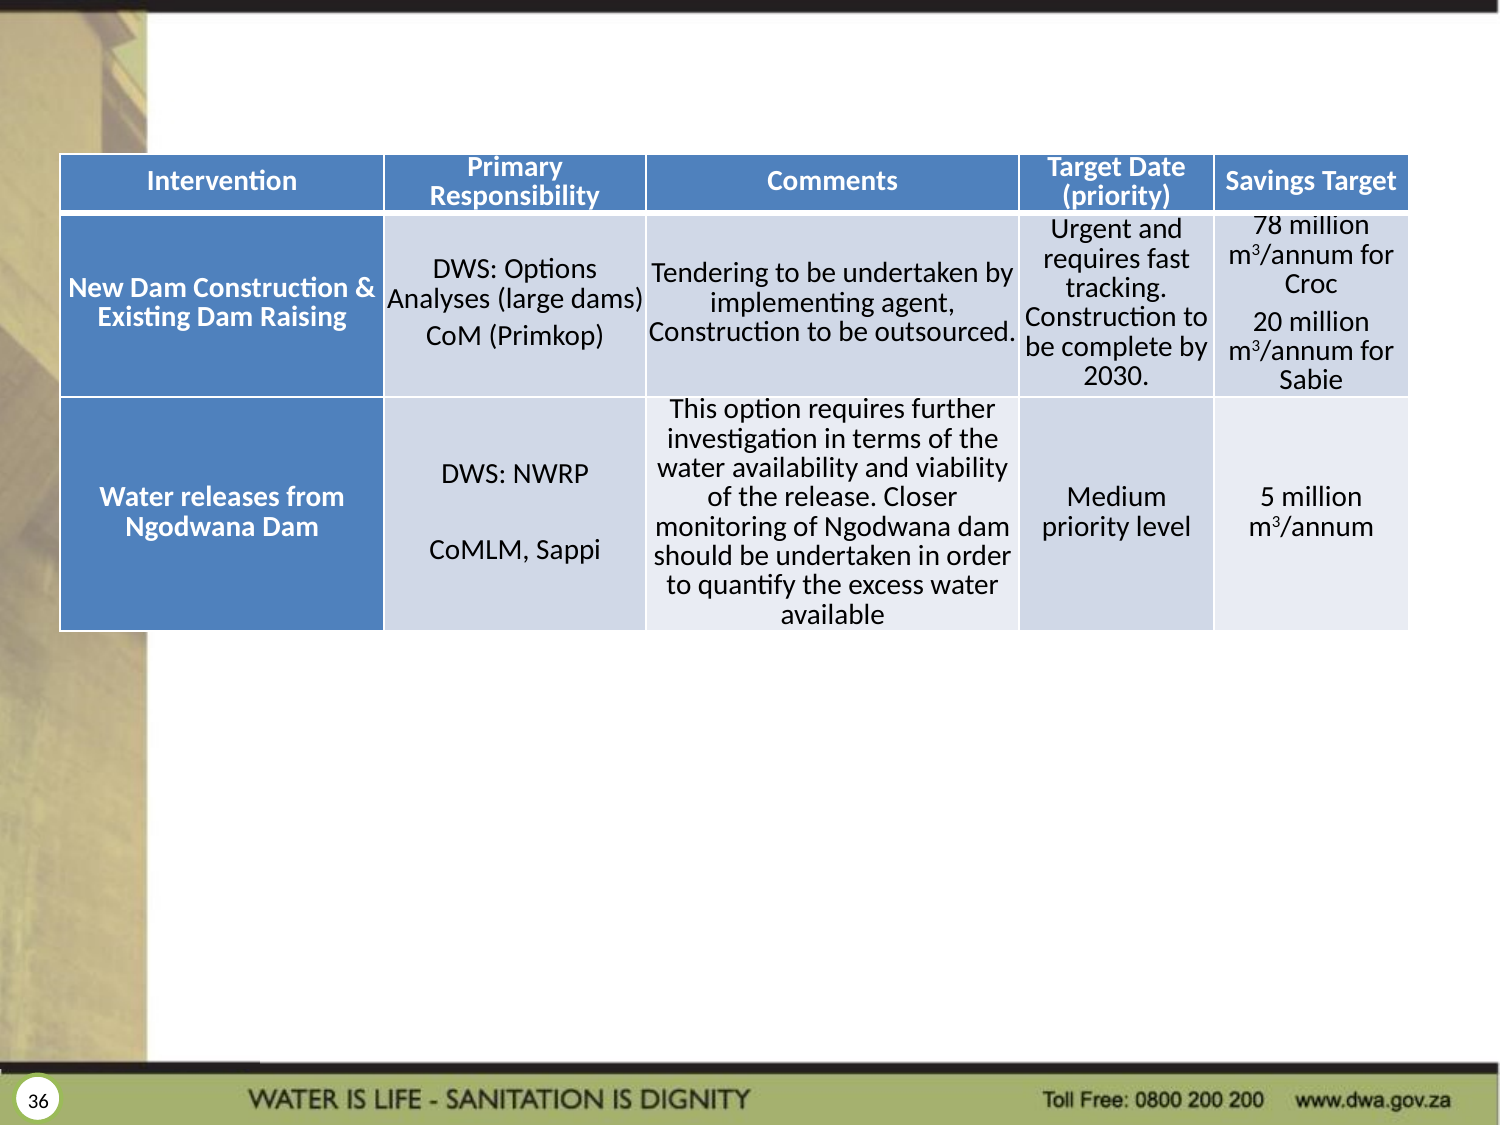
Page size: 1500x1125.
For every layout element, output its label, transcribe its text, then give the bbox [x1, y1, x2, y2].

table_cell Tendering to be undertaken by implementing agent, Construction to be outsourced. [647, 216, 1018, 396]
picture [0, 0, 1500, 1125]
table_header Savings Target [1215, 155, 1408, 210]
table_cell Medium priority level [1020, 398, 1213, 630]
table_cell DWS: Options Analyses (large dams) CoM (Primkop) [385, 216, 645, 396]
table_cell This option requires further investigation in terms of the water availability and viability of the release. Closer monitoring of Ngodwana dam should be undertaken in order to quantify the excess water available [647, 398, 1018, 630]
table_cell Urgent and requires fast tracking. Construction to be complete by 2030. [1020, 216, 1213, 396]
table_header Primary Responsibility [385, 155, 645, 210]
table_header Comments [647, 155, 1018, 210]
table_cell Water releases from Ngodwana Dam [61, 398, 383, 630]
table_cell New Dam Construction & Existing Dam Raising [61, 216, 383, 396]
table_cell 5 million m3/annum [1215, 398, 1408, 630]
table_header Target Date (priority) [1020, 155, 1213, 210]
table_cell 78 million m3/annum for Croc 20 million m3/annum for Sabie [1215, 216, 1408, 396]
table_header Intervention [61, 155, 383, 210]
table_cell DWS: NWRP CoMLM, Sappi [385, 398, 645, 630]
